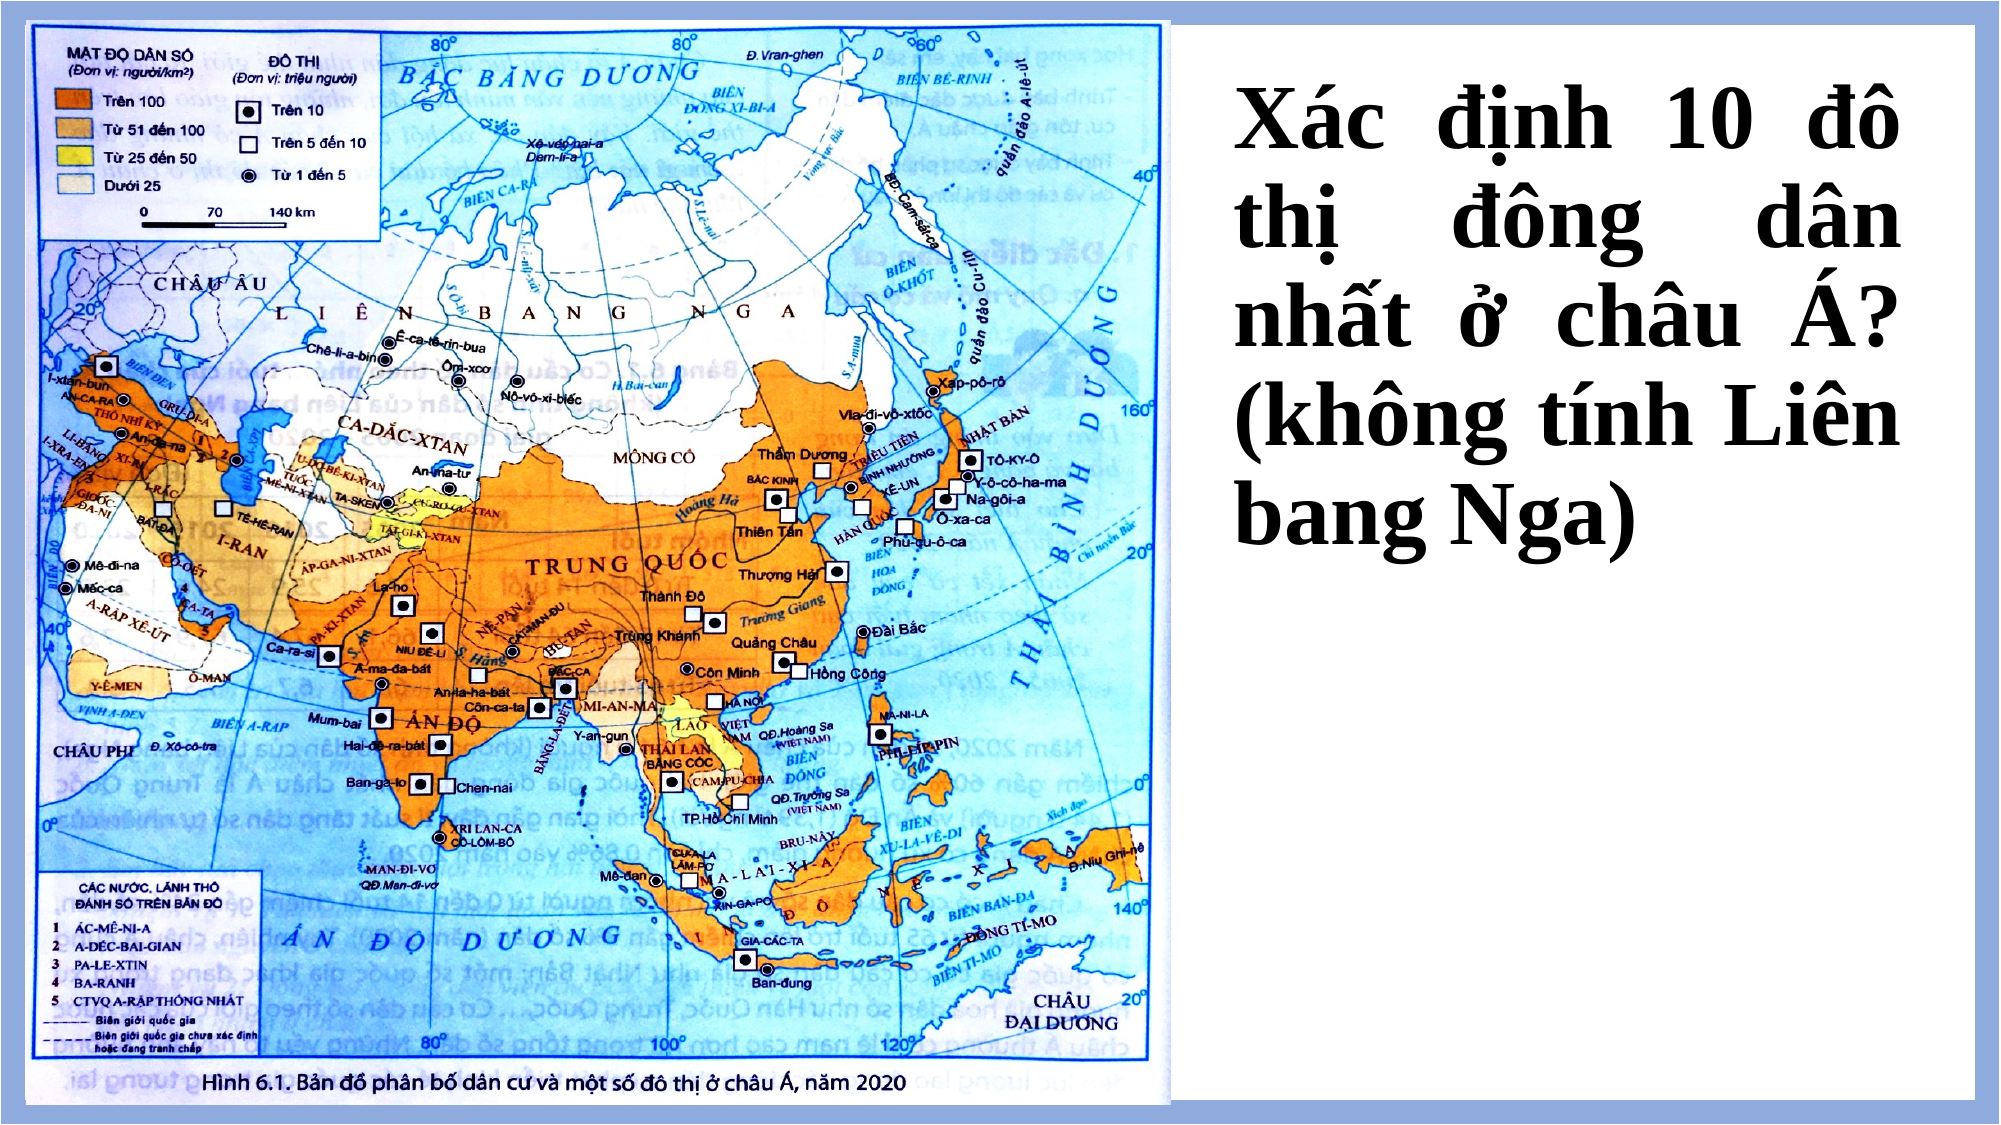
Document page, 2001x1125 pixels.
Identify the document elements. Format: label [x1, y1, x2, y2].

picture [26, 20, 1171, 1105]
text_box [0, 0, 2000, 1125]
